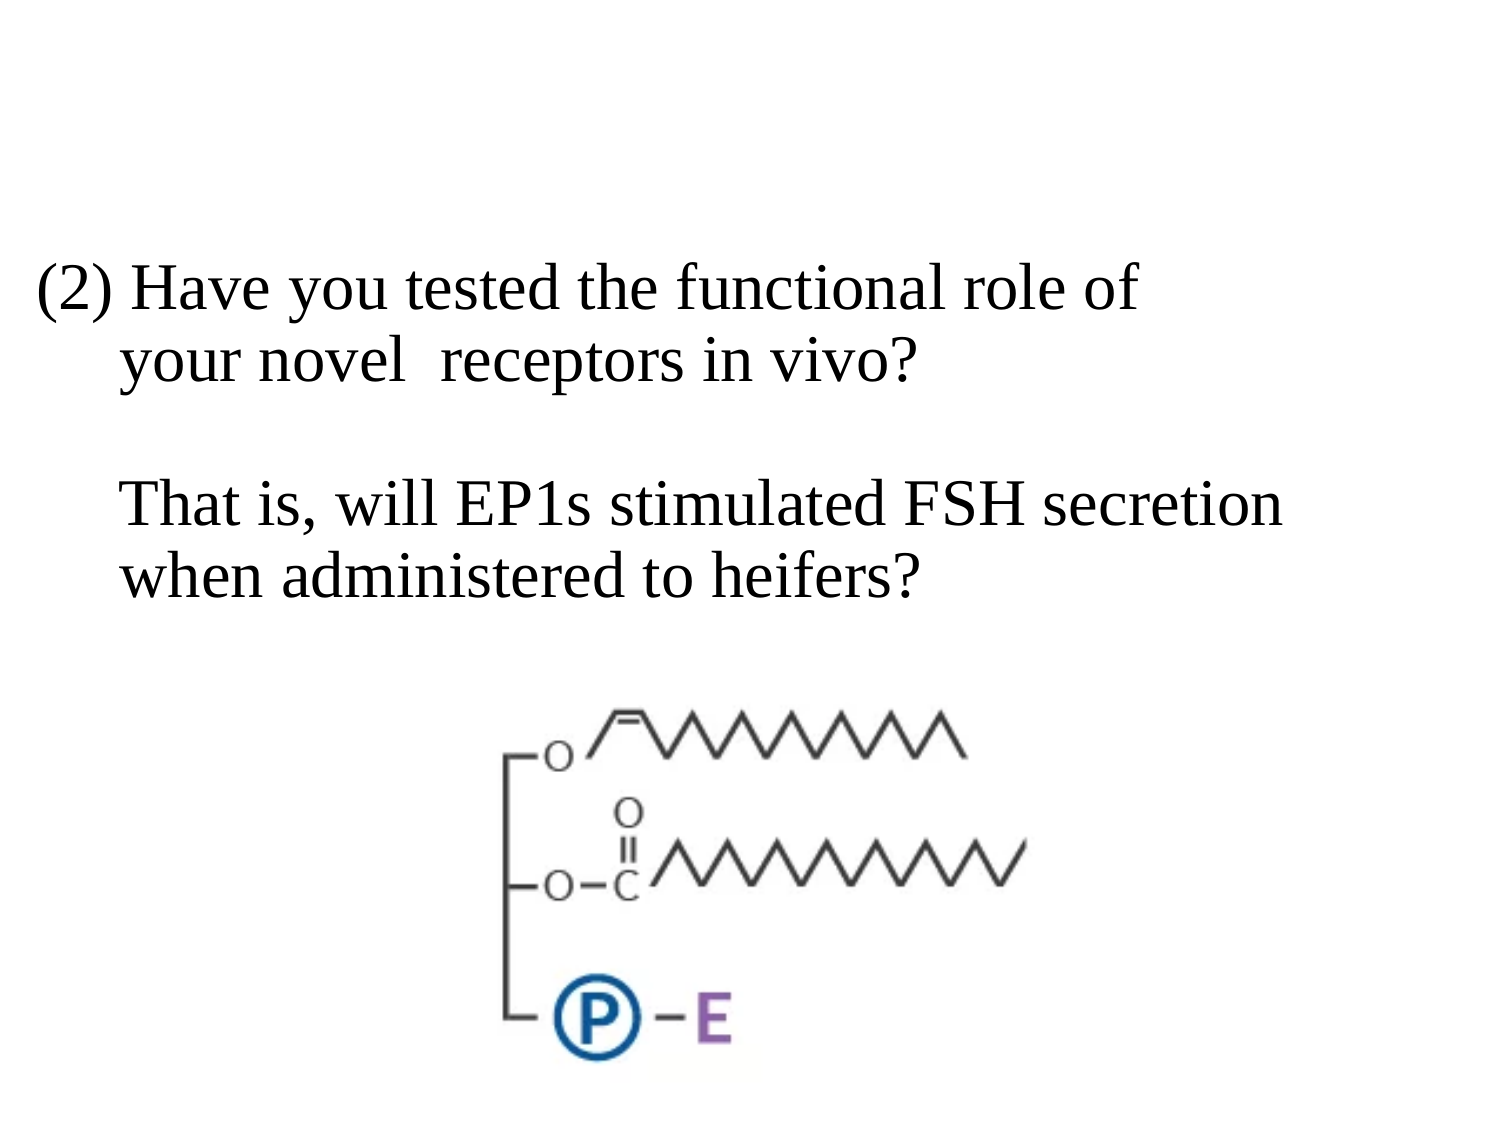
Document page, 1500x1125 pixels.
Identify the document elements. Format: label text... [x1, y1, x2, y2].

picture [473, 645, 1063, 1113]
title (2) Have you tested the functional role of your novel receptors in vivo? That is, will EP1s stimulated FSH secretion when administered to heifers? [21, 322, 1500, 541]
